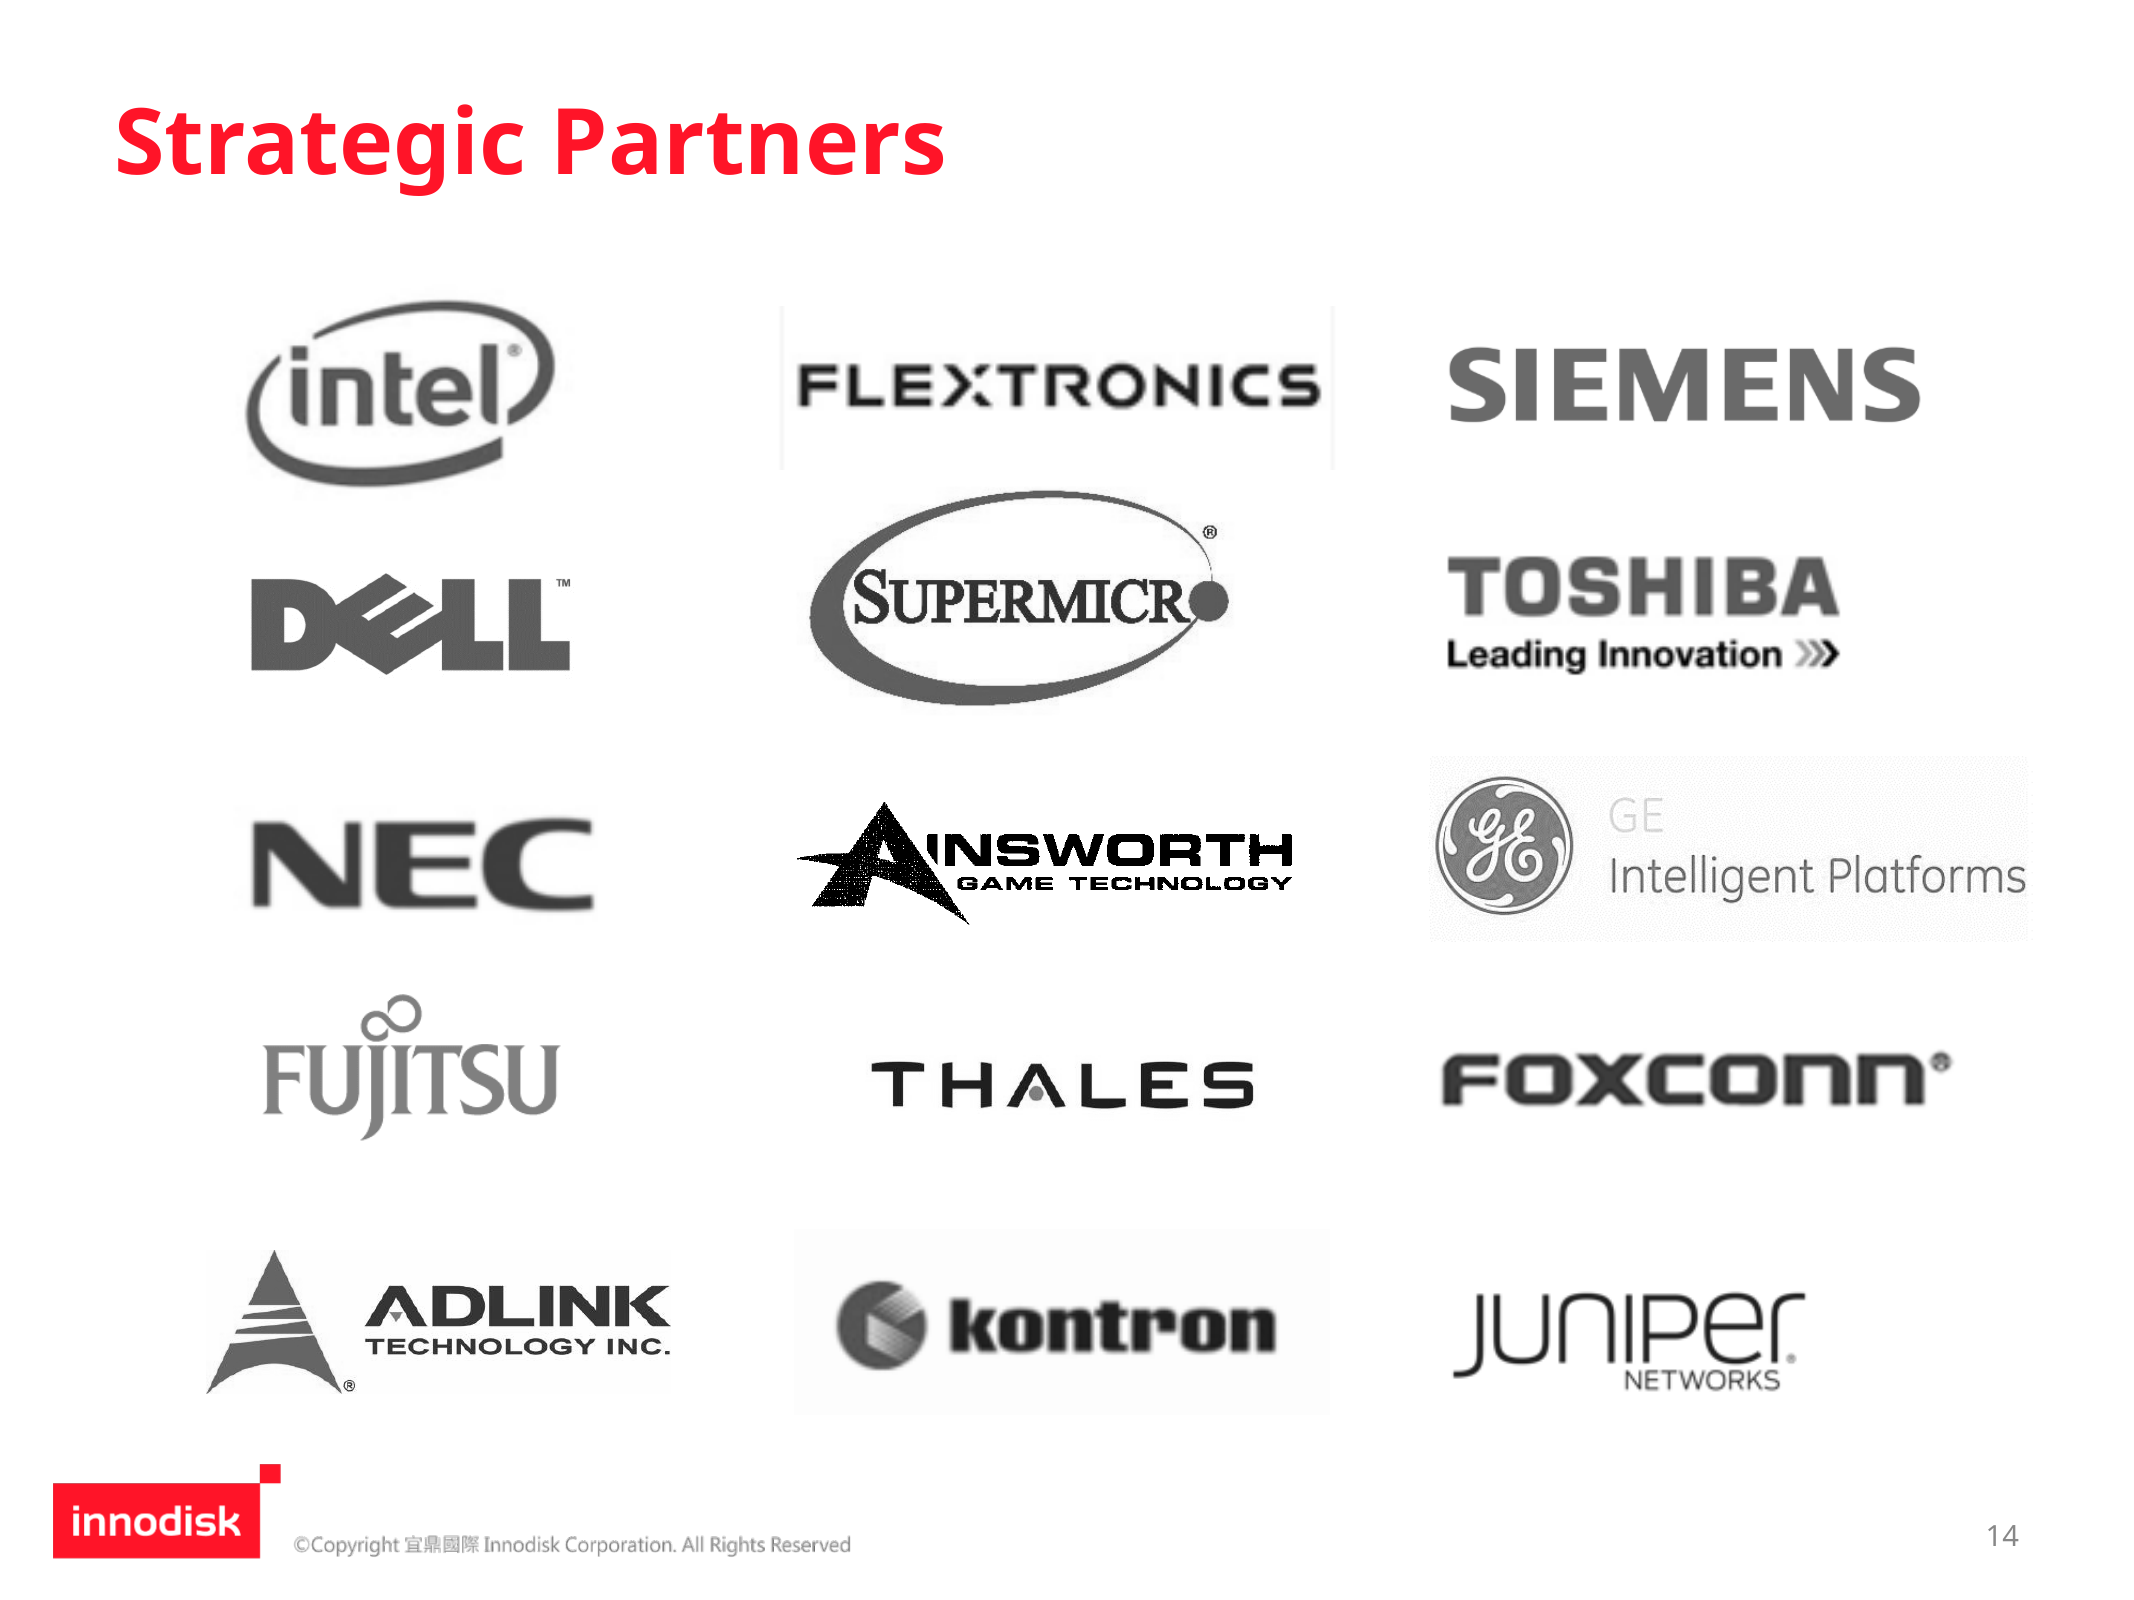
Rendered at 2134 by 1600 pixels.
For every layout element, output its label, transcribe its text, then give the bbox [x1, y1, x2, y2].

slide_number 14 [1528, 1511, 2028, 1563]
title Strategic Partners [106, 20, 2028, 255]
picture [38, 1449, 909, 1574]
picture [186, 279, 614, 756]
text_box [184, 305, 1972, 1415]
picture [222, 949, 601, 1187]
picture [1428, 753, 2037, 942]
